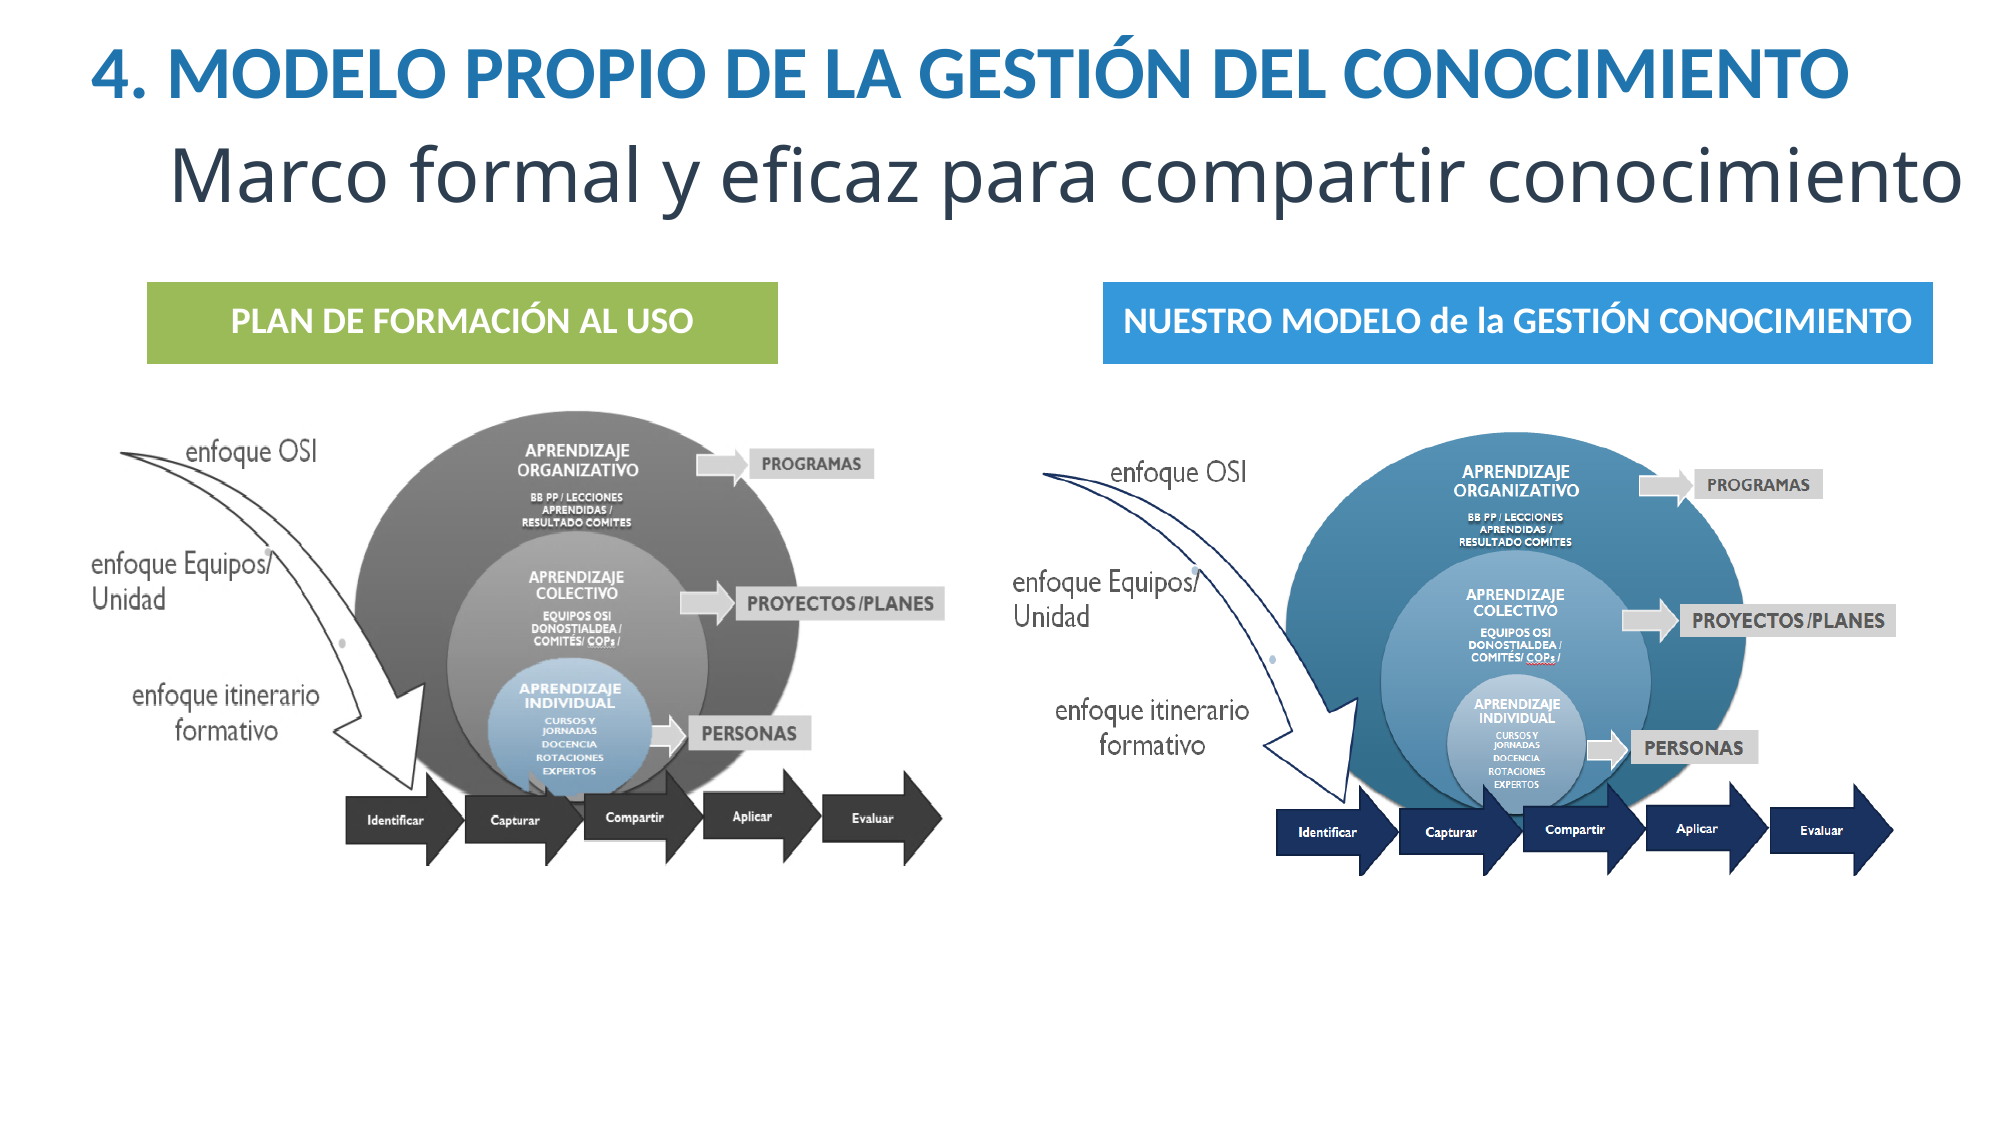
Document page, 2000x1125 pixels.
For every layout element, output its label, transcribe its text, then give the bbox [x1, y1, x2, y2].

table_header NUESTRO MODELO de la GESTIÓN CONOCIMIENTO [1103, 282, 1933, 364]
text_box 4. MODELO PROPIO DE LA GESTIÓN DEL CONOCIMIENTO [89, 40, 1936, 179]
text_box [84, 410, 953, 866]
table_header PLAN DE FORMACIÓN AL USO [147, 282, 778, 364]
picture [1005, 431, 1905, 877]
text_box Marco formal y eficaz para compartir conocimiento [154, 115, 2000, 271]
